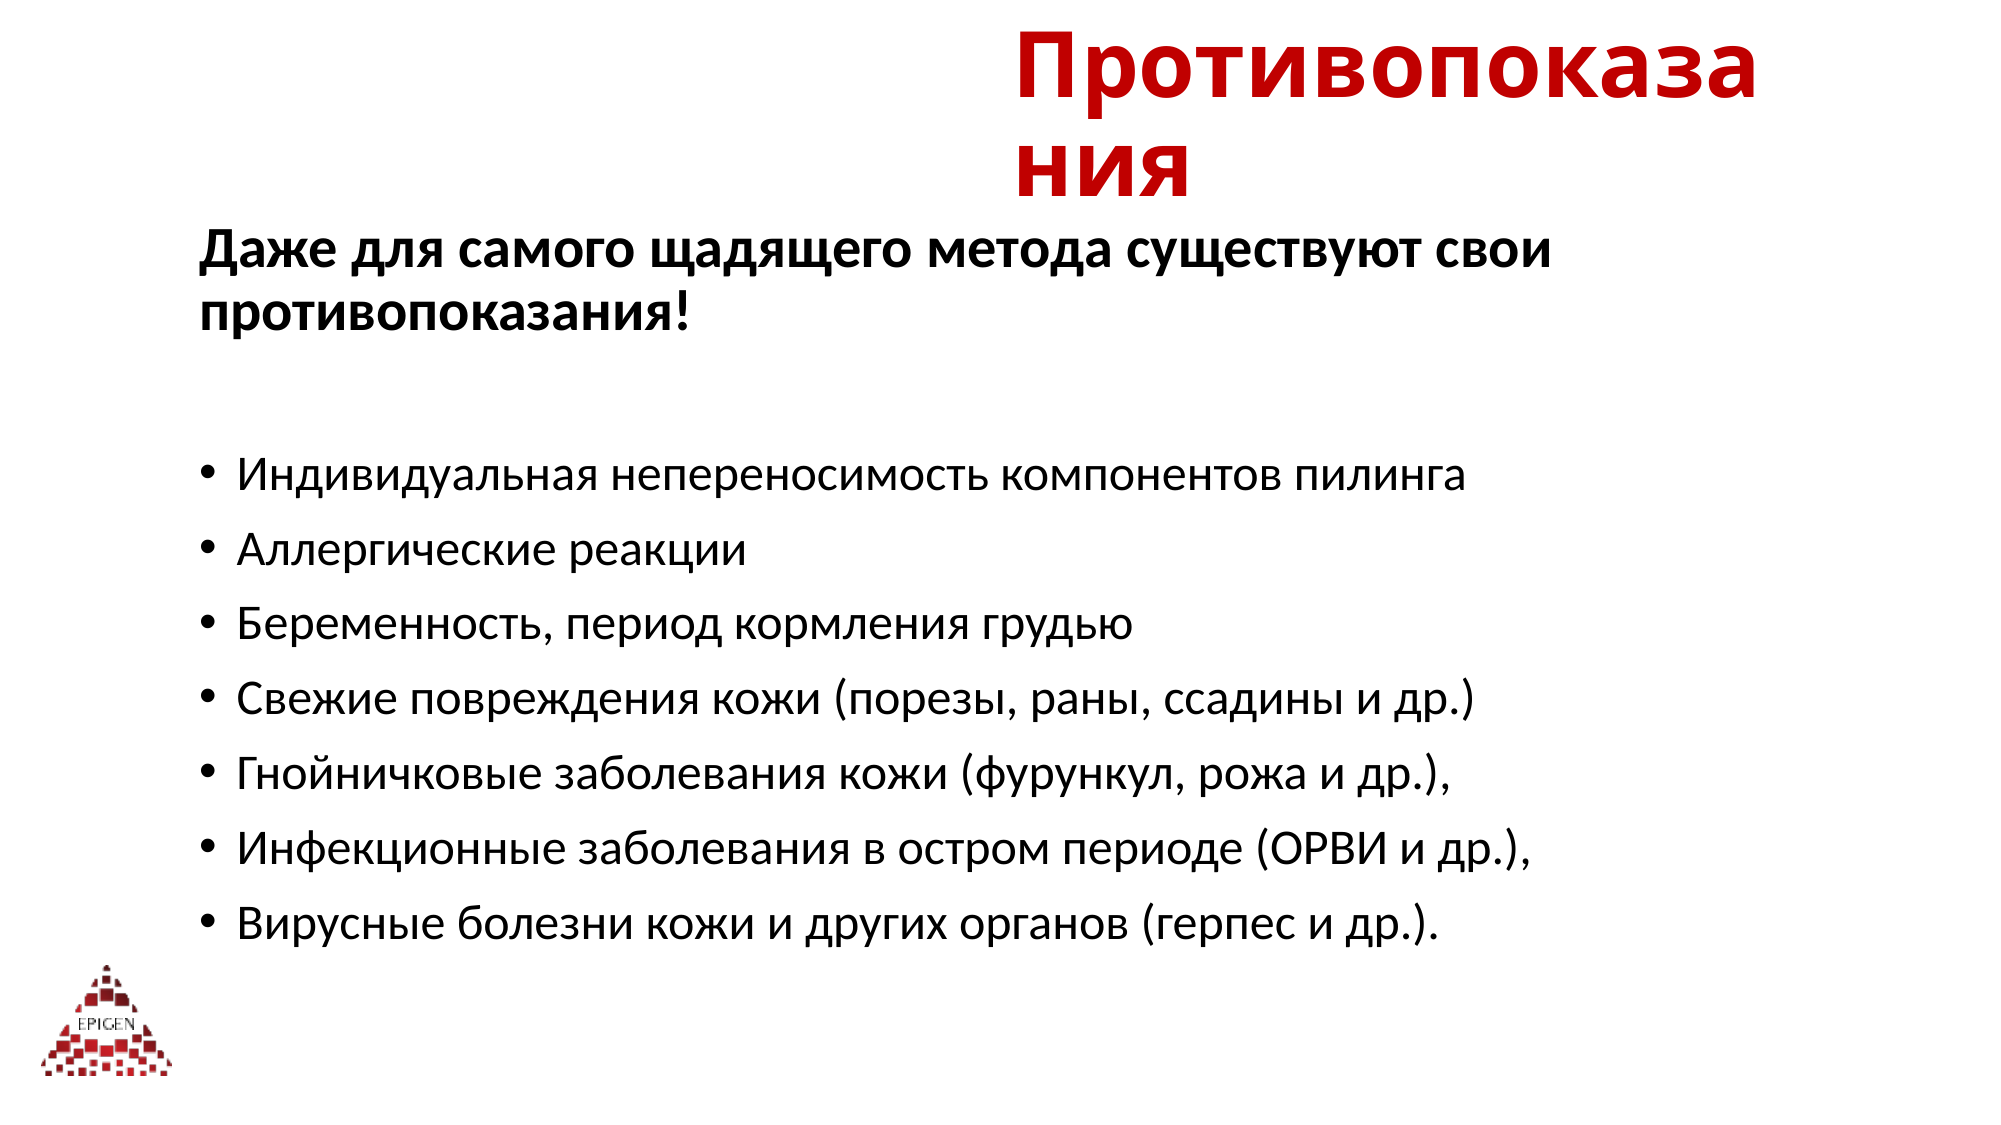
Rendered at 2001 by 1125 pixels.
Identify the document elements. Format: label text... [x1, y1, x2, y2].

title Противопоказания [1004, 22, 1776, 209]
list Даже для самого щадящего метода существуют свои противопоказания! Индивидуальная непереносимость компонентов пилинга Аллергические реакции Беременность, период кормления грудью Свежие повреждения кожи (порезы, раны, ссадины и др.) Гнойничковые заболевания кожи (фурункул, рожа и др.), Инфекционные заболевания в остром периоде (ОРВИ и др.), Вирусные болезни кожи и других органов (герпес и др.). [191, 209, 1869, 1039]
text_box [41, 965, 172, 1076]
